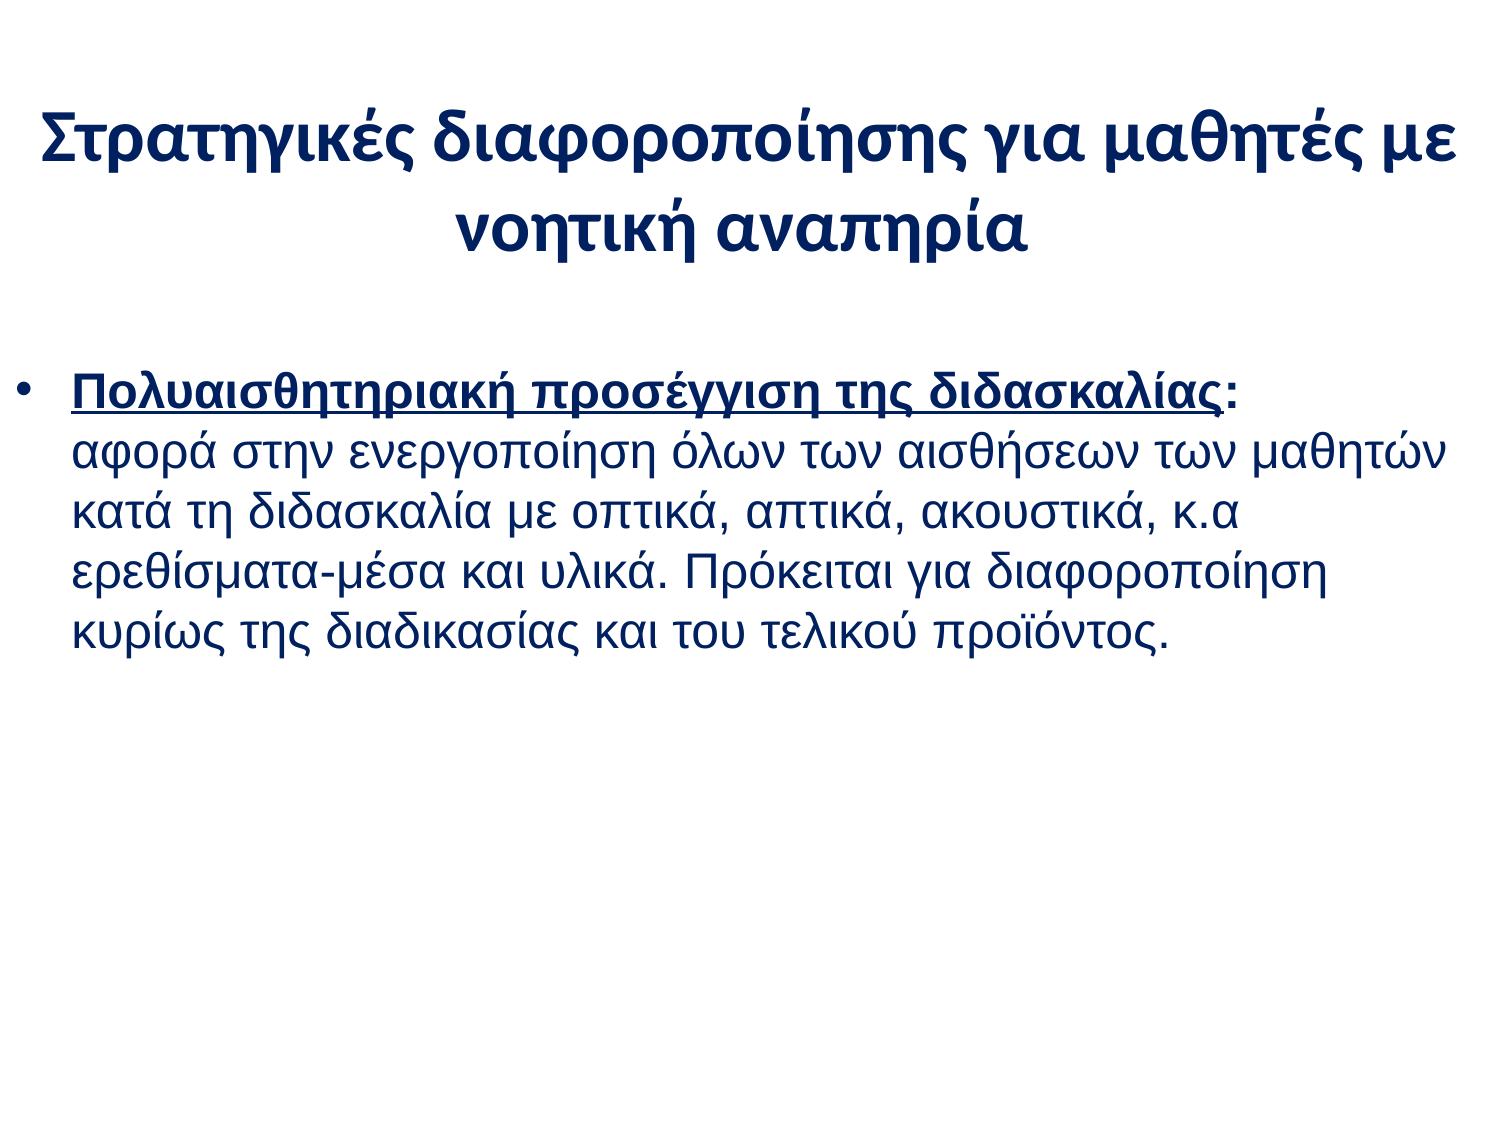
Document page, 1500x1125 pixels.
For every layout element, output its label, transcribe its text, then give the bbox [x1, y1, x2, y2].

list Πολυαισθητηριακή προσέγγιση της διδασκαλίας: αφορά στην ενεργοποίηση όλων των αισθήσεων των μαθητών κατά τη διδασκαλία με οπτικά, απτικά, ακουστικά, κ.α ερεθίσματα-μέσα και υλικά. Πρόκειται για διαφοροποίηση κυρίως της διαδικασίας και του τελικού προϊόντος. [0, 290, 1500, 1125]
title Στρατηγικές διαφοροποίησης για μαθητές με νοητική αναπηρία [0, 0, 1500, 173]
